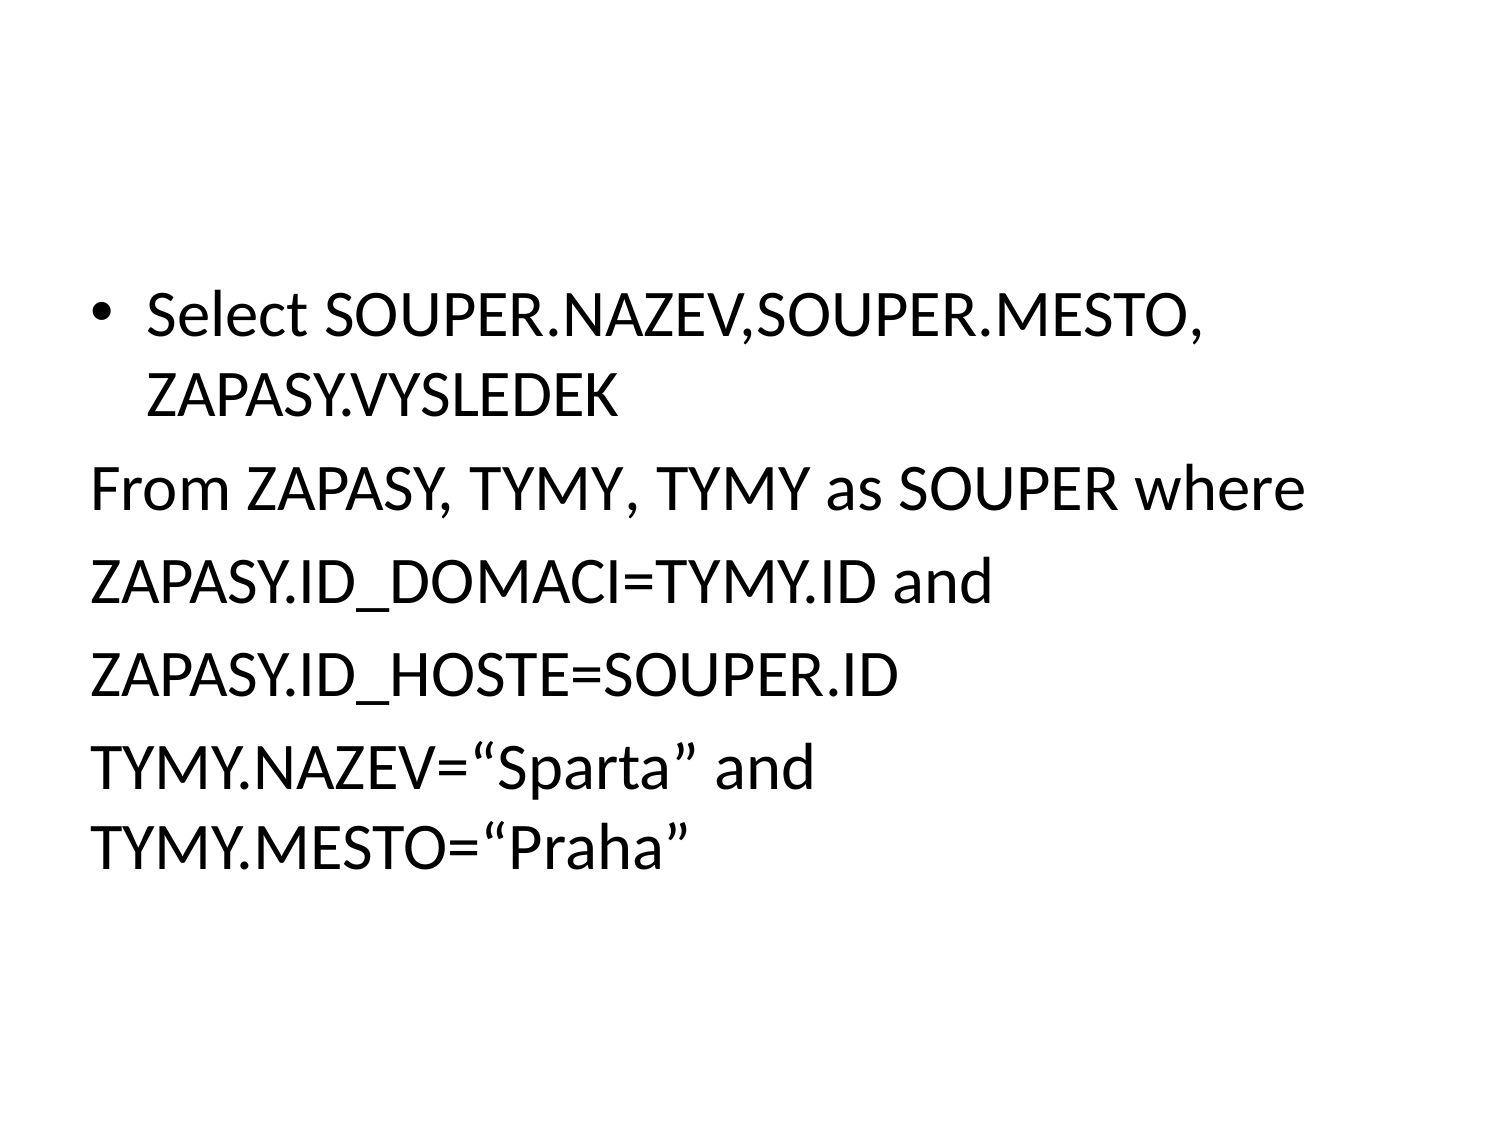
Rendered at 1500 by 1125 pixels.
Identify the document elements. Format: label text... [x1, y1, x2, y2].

list Select SOUPER.NAZEV,SOUPER.MESTO, ZAPASY.VYSLEDEK From ZAPASY, TYMY, TYMY as SOUPER where ZAPASY.ID_DOMACI=TYMY.ID and ZAPASY.ID_HOSTE=SOUPER.ID TYMY.NAZEV=“Sparta” and TYMY.MESTO=“Praha” [75, 262, 1425, 1005]
